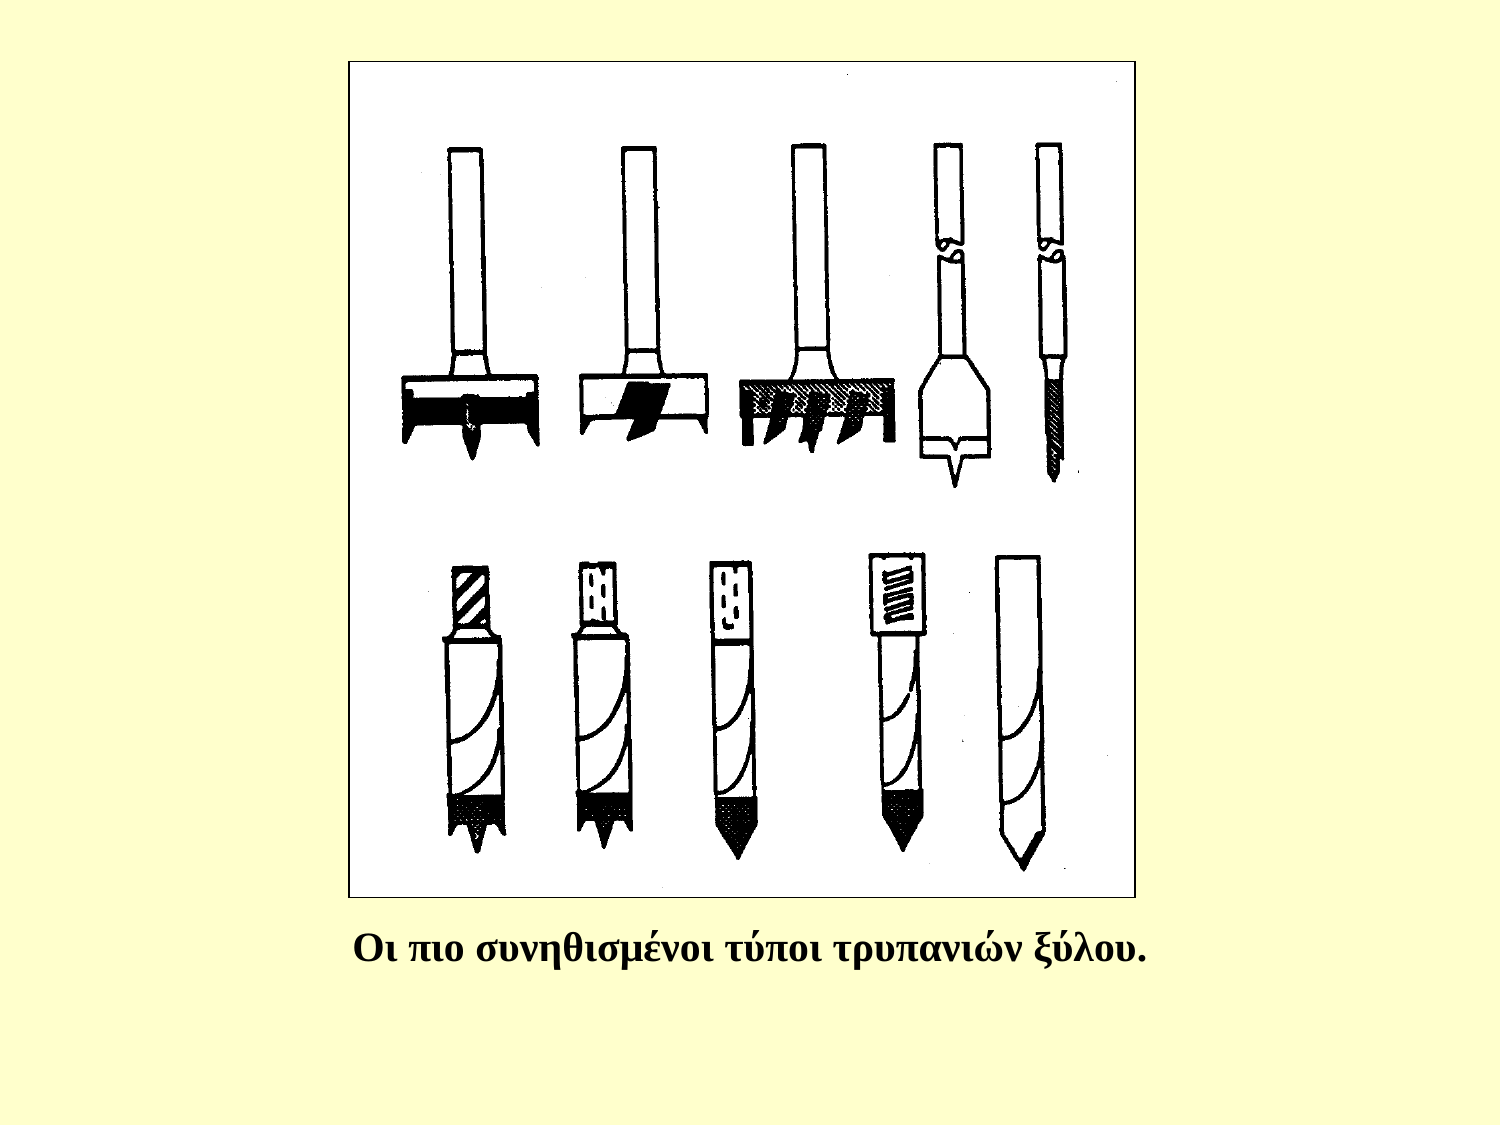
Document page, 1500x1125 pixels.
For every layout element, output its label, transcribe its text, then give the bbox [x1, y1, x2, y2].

picture [349, 62, 1135, 898]
text_box Οι πιο συνηθισμένοι τύποι τρυπανιών ξύλου. [0, 912, 1500, 1028]
